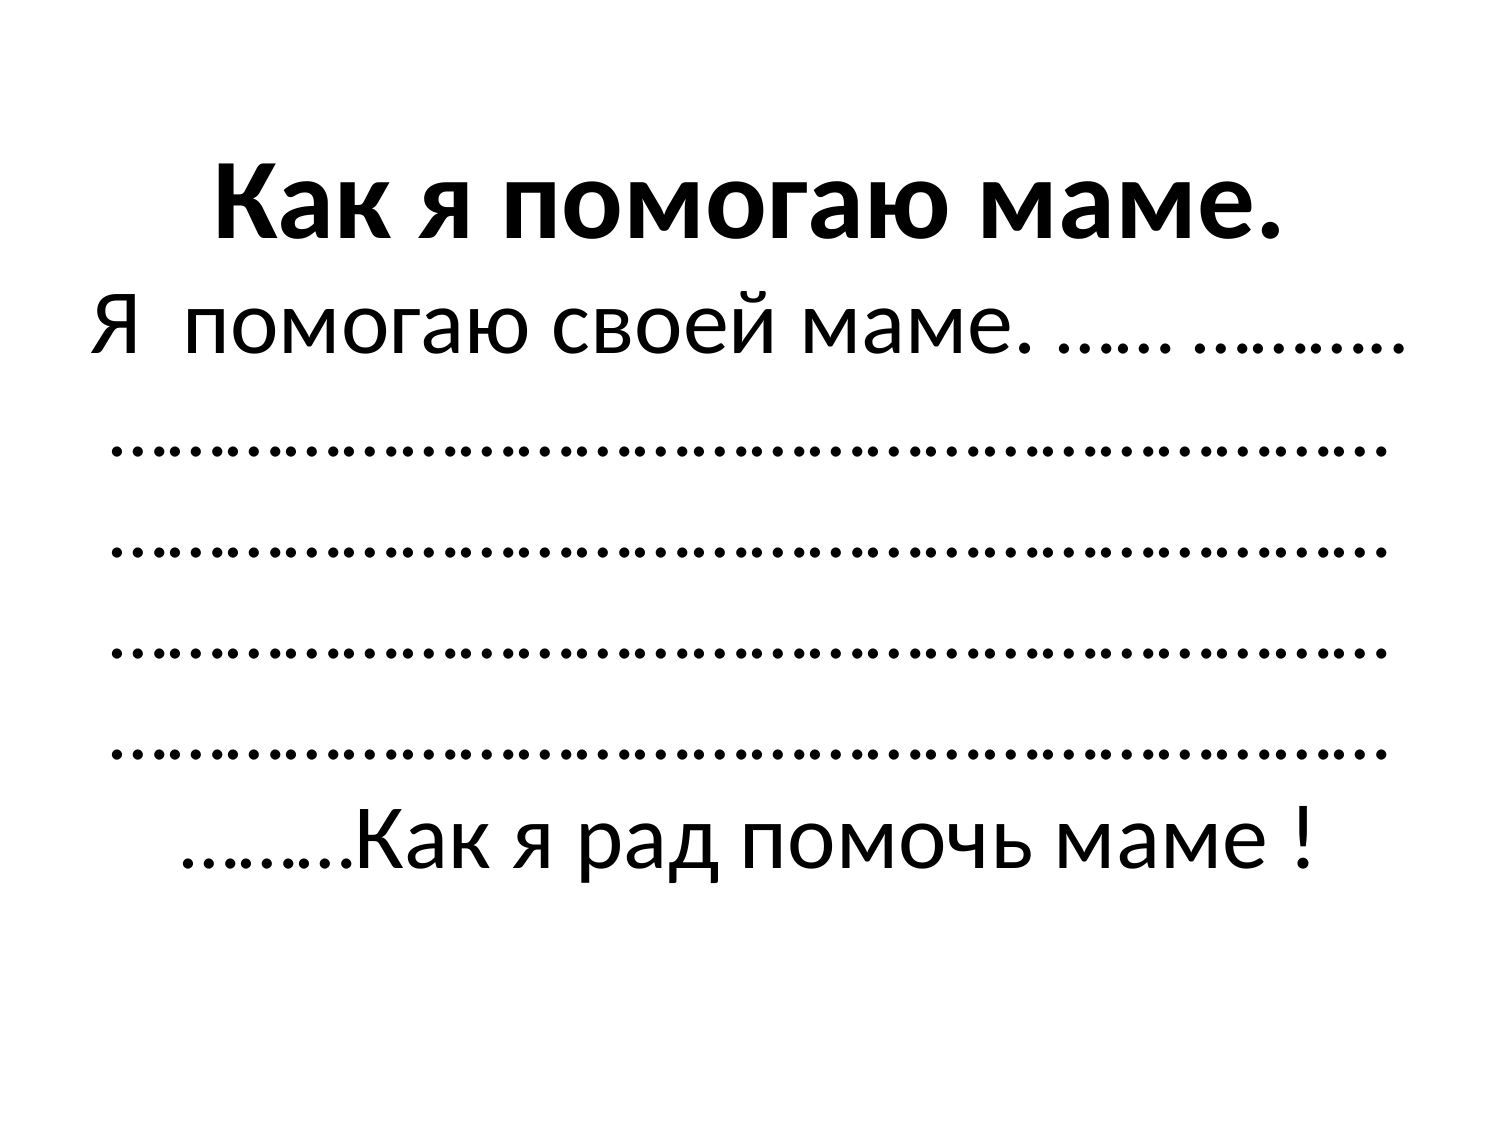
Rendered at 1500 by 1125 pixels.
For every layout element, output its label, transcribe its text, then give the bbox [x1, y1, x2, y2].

title Как я помогаю маме. Я помогаю своей маме. …… ………..…………………………………………………………………………………………………………………………………………………………………………………………………………………………………………………Как я рад помочь маме ! [75, 45, 1425, 1067]
